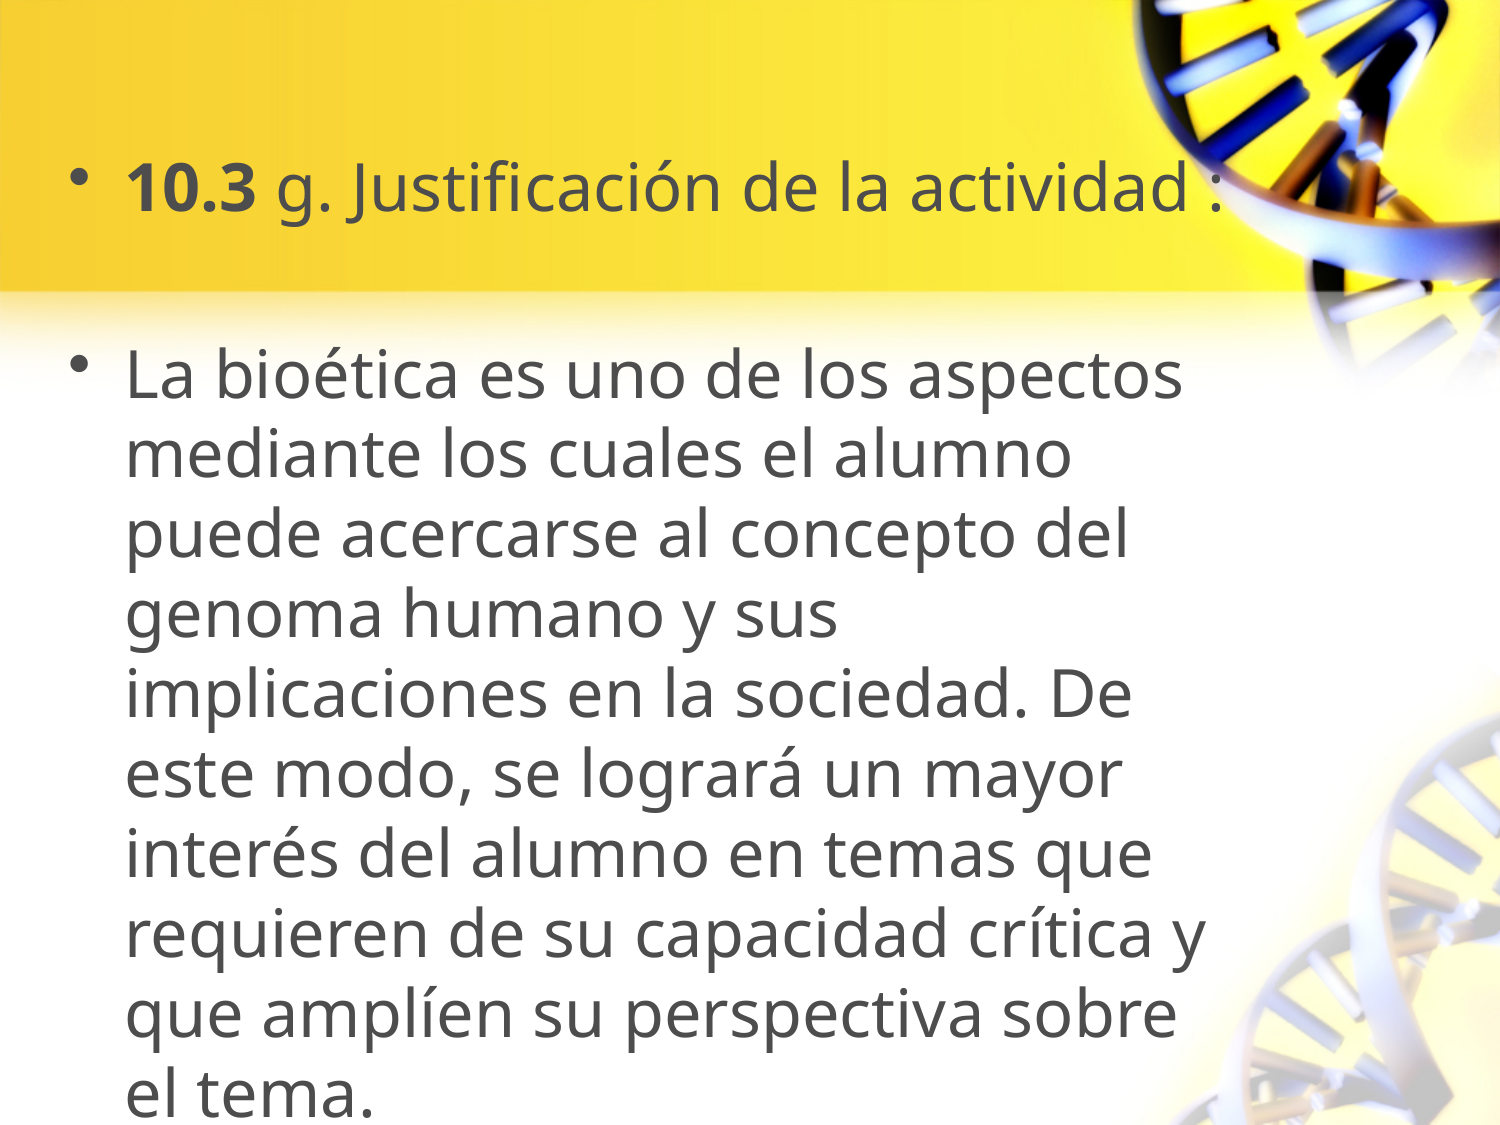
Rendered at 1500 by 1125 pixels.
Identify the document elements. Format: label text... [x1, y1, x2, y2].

list 10.3 g. Justificación de la actividad : La bioética es uno de los aspectos mediante los cuales el alumno puede acercarse al concepto del genoma humano y sus implicaciones en la sociedad. De este modo, se logrará un mayor interés del alumno en temas que requieren de su capacidad crítica y que amplíen su perspectiva sobre el tema. [53, 137, 1254, 1073]
picture [0, 0, 1500, 1125]
